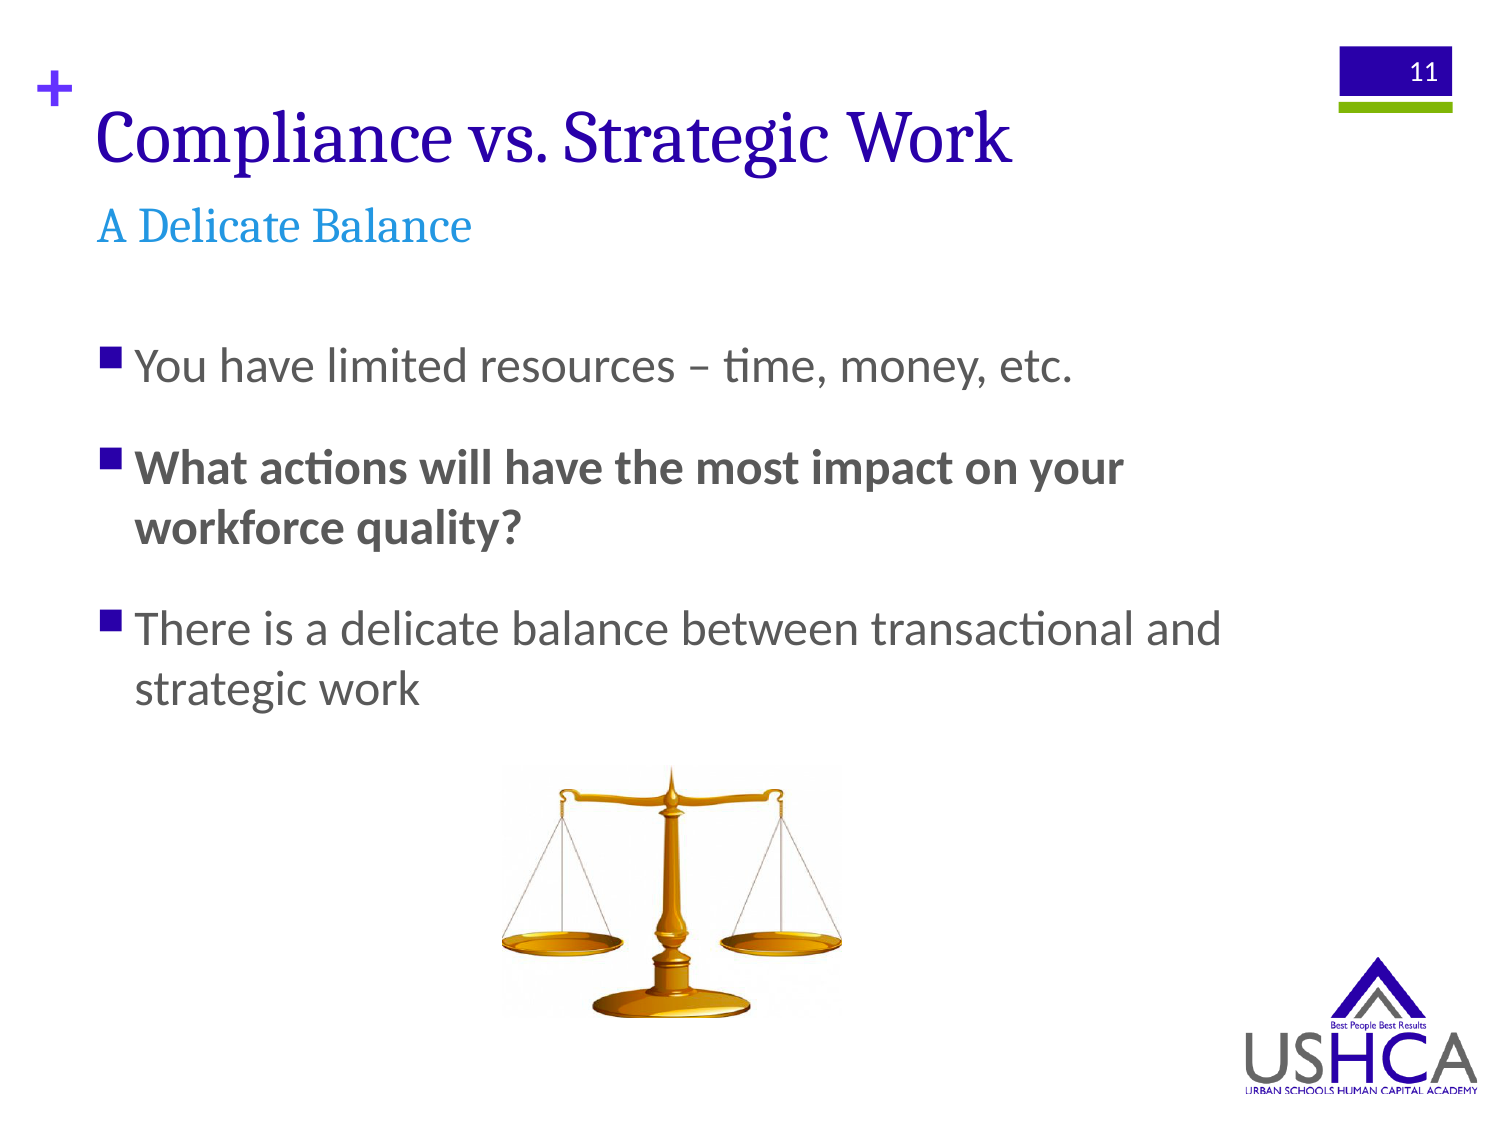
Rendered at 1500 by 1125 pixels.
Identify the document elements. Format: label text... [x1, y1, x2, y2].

list A Delicate Balance [81, 185, 1322, 313]
picture [502, 765, 842, 1019]
list You have limited resources – time, money, etc. What actions will have the most impact on your workforce quality? There is a delicate balance between transactional and strategic work [81, 324, 1322, 1005]
slide_number 11 [1362, 39, 1454, 100]
title Compliance vs. Strategic Work [81, 22, 1322, 185]
